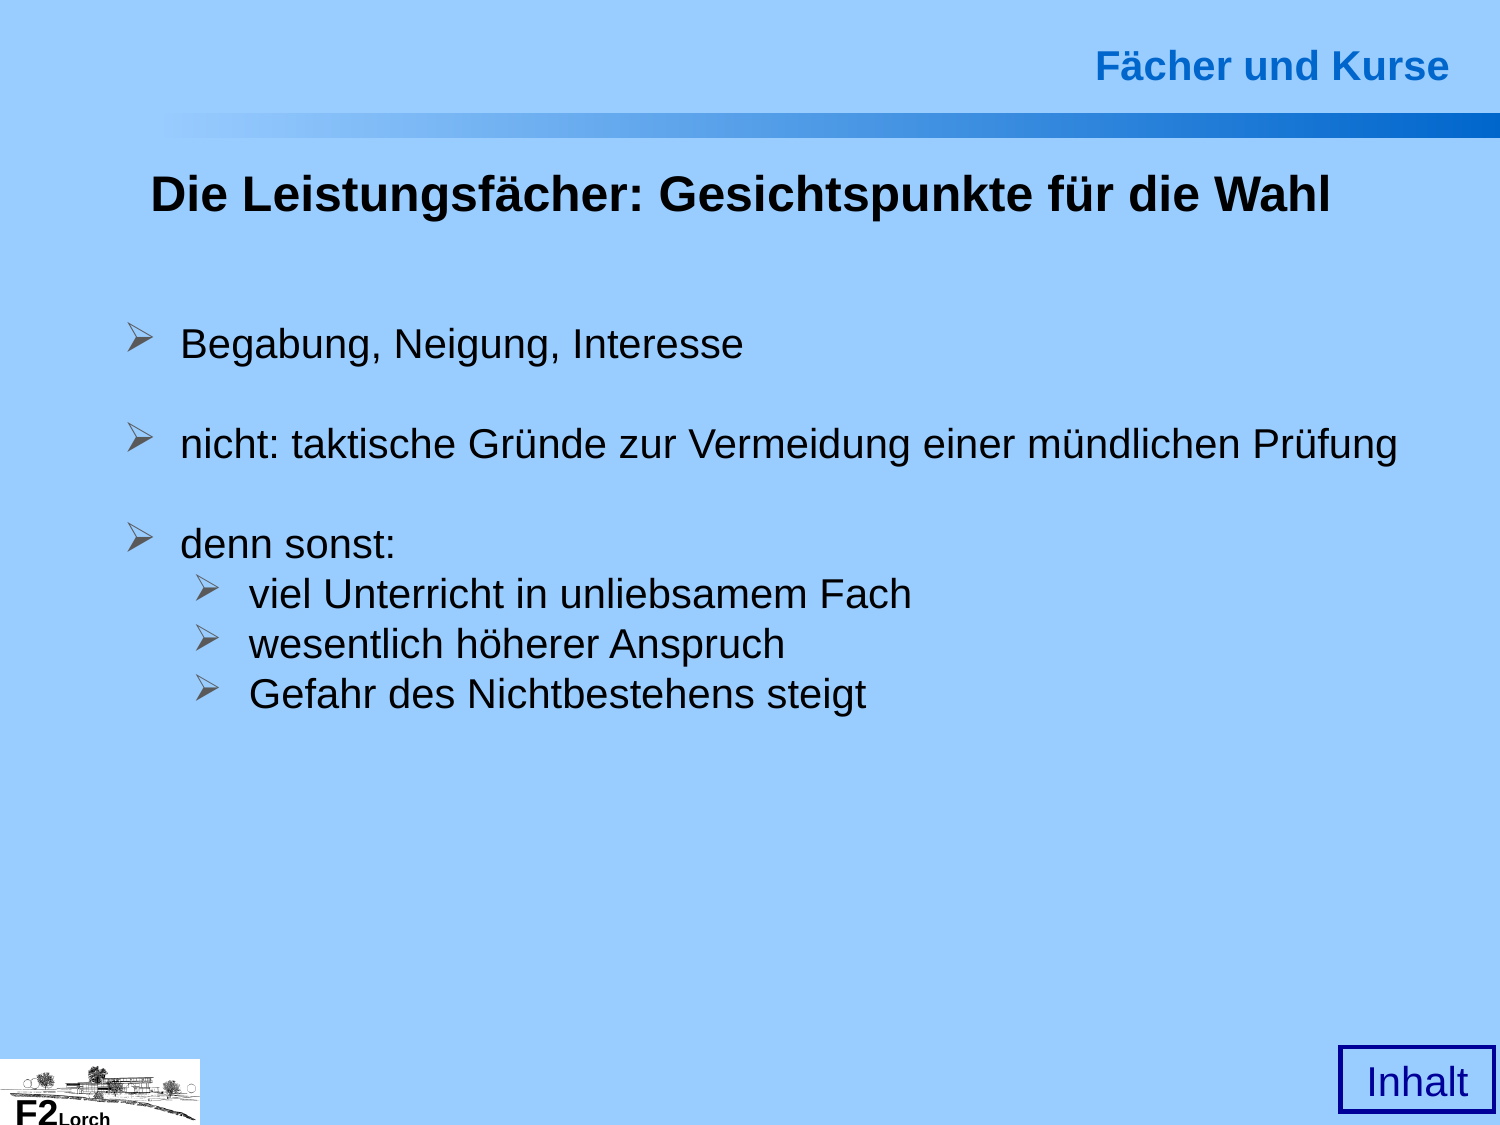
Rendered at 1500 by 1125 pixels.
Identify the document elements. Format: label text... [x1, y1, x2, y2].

text_box Fächer und Kurse [785, 31, 1465, 96]
text_box Begabung, Neigung, Interesse nicht: taktische Gründe zur Vermeidung einer mündlichen Prüfung denn sonst: viel Unterricht in unliebsamem Fach wesentlich höherer Anspruch Gefahr des Nichtbestehens steigt [124, 267, 1447, 978]
text_box Die Leistungsfächer: Gesichtspunkte für die Wahl [135, 154, 1365, 229]
picture [0, 1059, 200, 1125]
